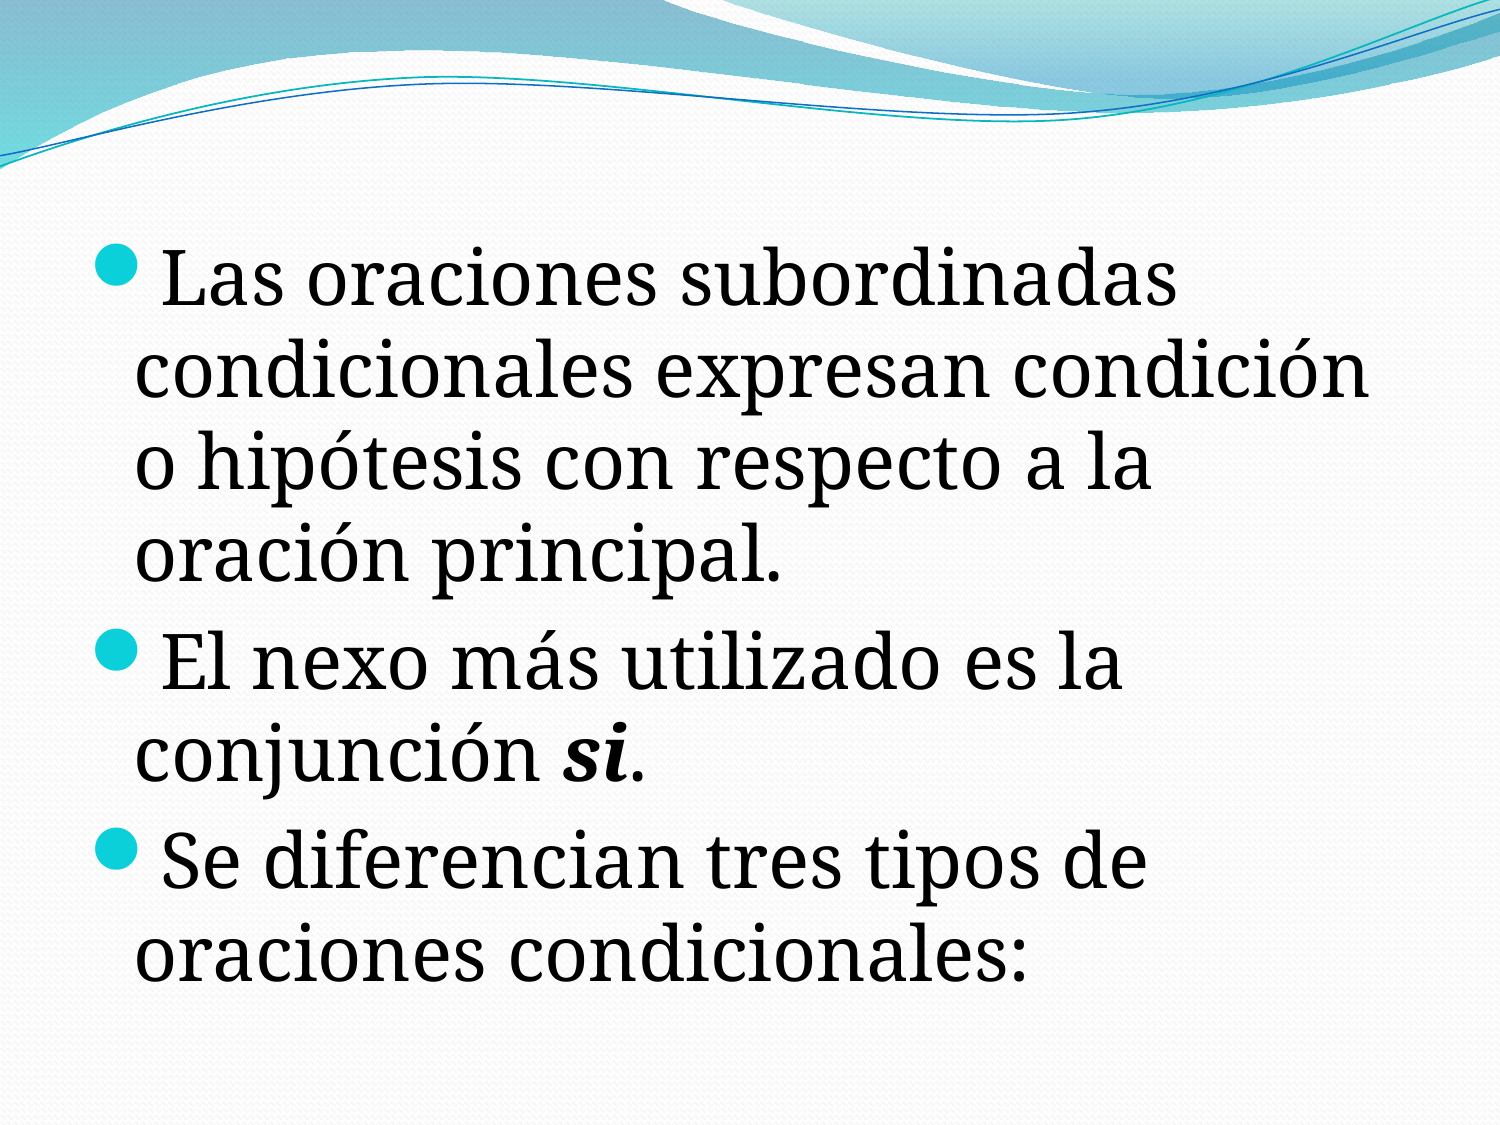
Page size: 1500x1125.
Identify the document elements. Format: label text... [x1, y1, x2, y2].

list Las oraciones subordinadas condicionales expresan condición o hipótesis con respecto a la oración principal. El nexo más utilizado es la conjunción si. Se diferencian tres tipos de oraciones condicionales: [75, 113, 1425, 1005]
